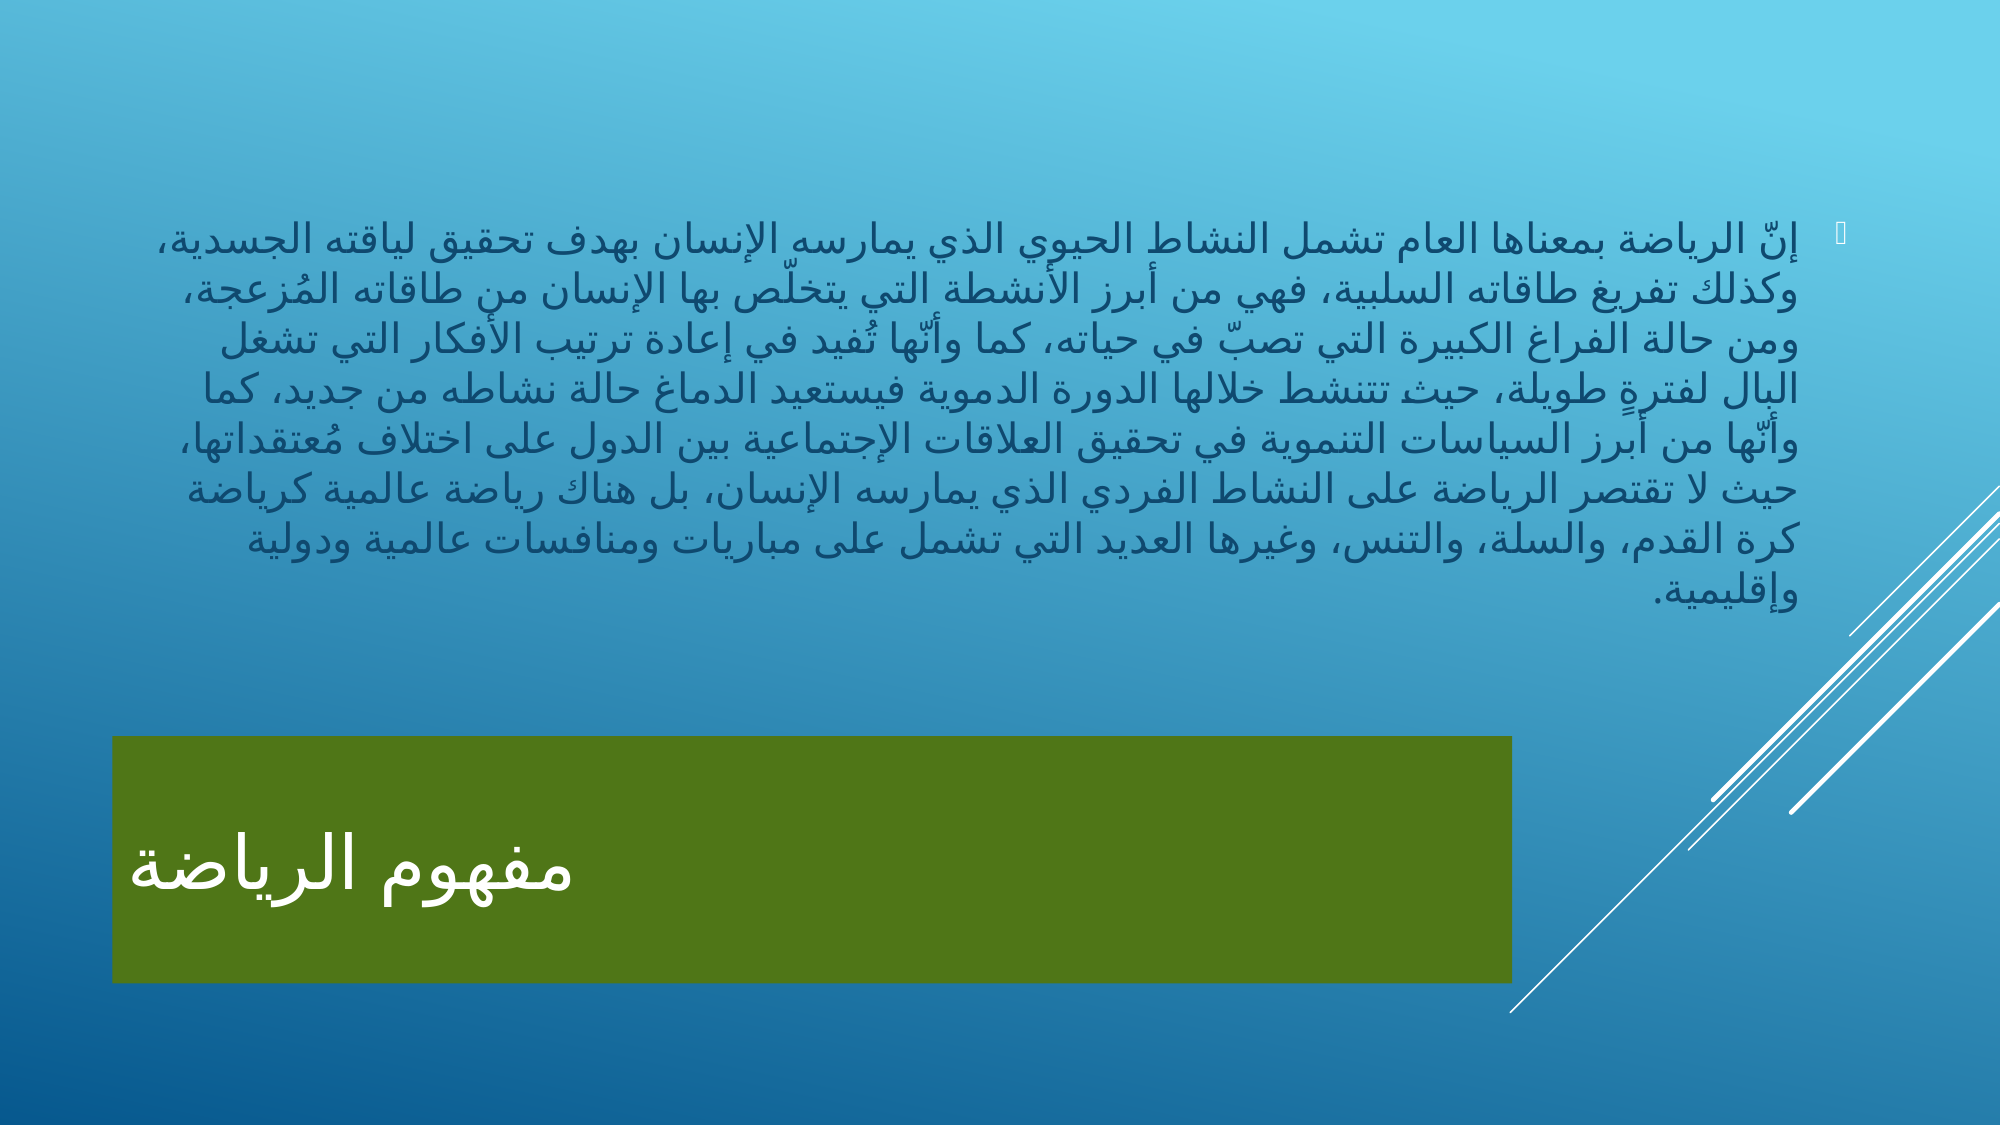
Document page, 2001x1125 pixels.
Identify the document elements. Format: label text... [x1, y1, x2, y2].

list إنّ الرياضة بمعناها العام تشمل النشاط الحيوي الذي يمارسه الإنسان بهدف تحقيق لياقته الجسدية، وكذلك تفريغ طاقاته السلبية، فهي من أبرز الأنشطة التي يتخلّص بها الإنسان من طاقاته المُزعجة، ومن حالة الفراغ الكبيرة التي تصبّ في حياته، كما وأنّها تُفيد في إعادة ترتيب الأفكار التي تشغل البال لفترةٍ طويلة، حيث تتنشط خلالها الدورة الدموية فيستعيد الدماغ حالة نشاطه من جديد، كما وأنّها من أبرز السياسات التنموية في تحقيق العلاقات الإجتماعية بين الدول على اختلاف مُعتقداتها، حيث لا تقتصر الرياضة على النشاط الفردي الذي يمارسه الإنسان، بل هناك رياضة عالمية كرياضة كرة القدم، والسلة، والتنس، وغيرها العديد التي تشمل على مباريات ومنافسات عالمية ودولية وإقليمية. [137, 139, 1863, 685]
title مفهوم الرياضة [112, 736, 1513, 984]
